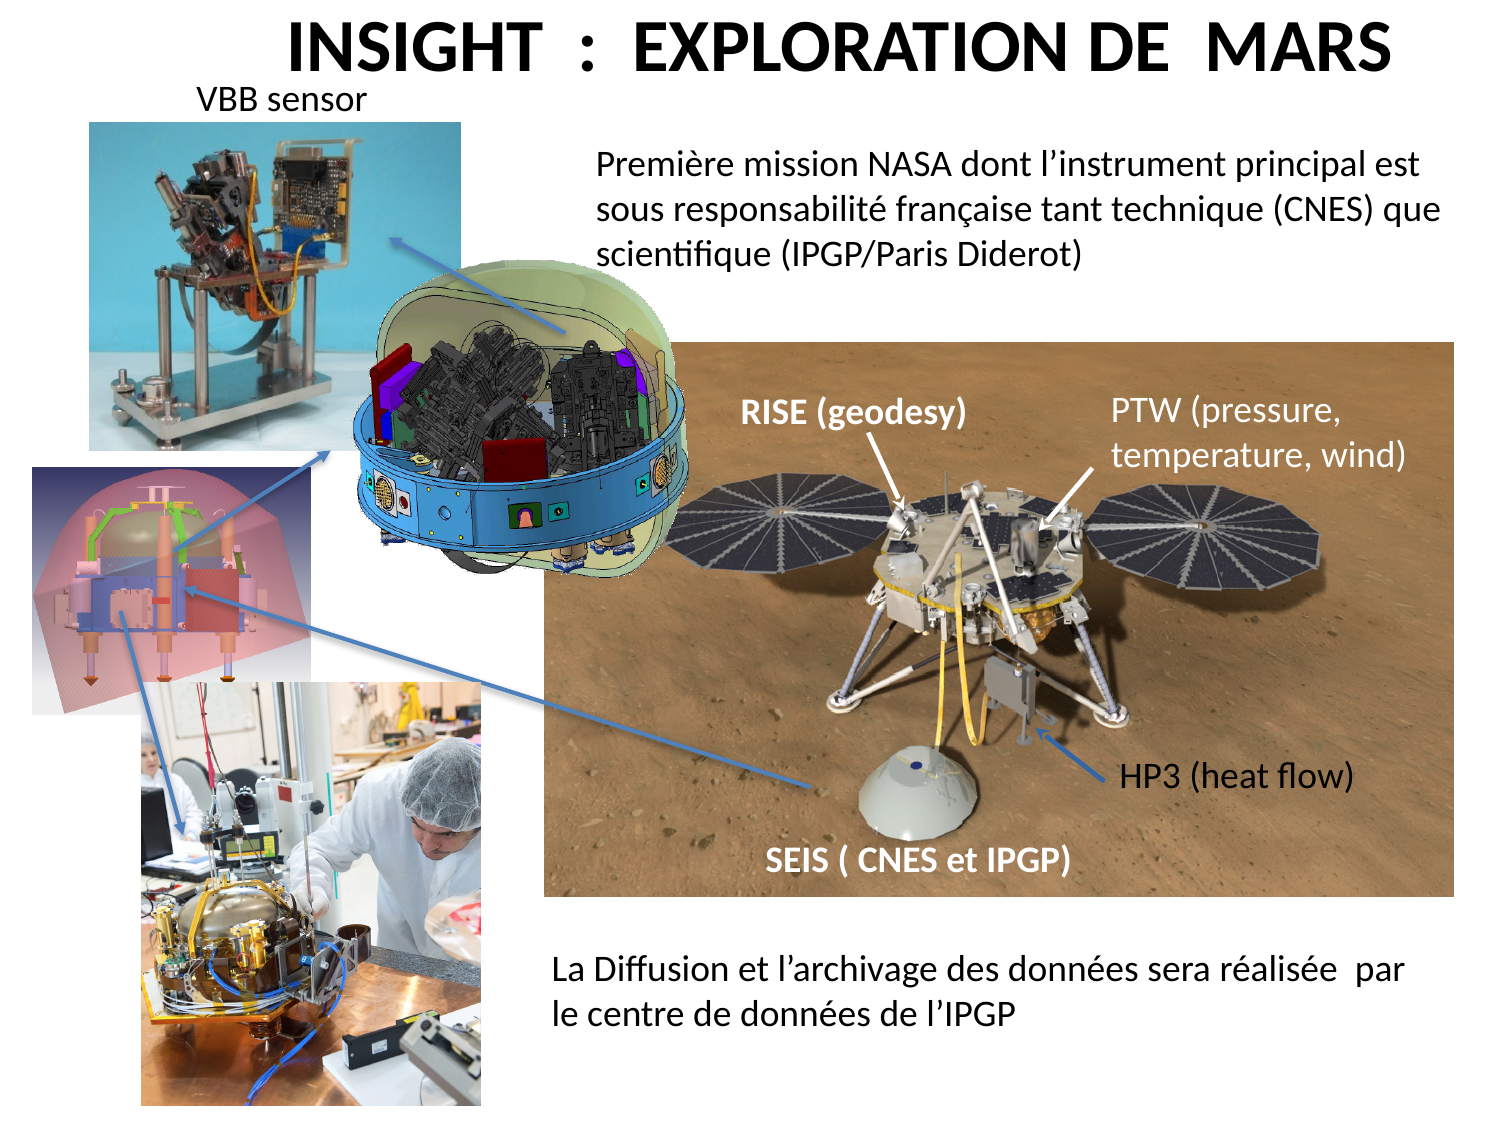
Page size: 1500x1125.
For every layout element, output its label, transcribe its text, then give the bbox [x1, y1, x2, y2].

text_box Première mission NASA dont l’instrument principal est sous responsabilité française tant technique (CNES) que scientifique (IPGP/Paris Diderot) [588, 131, 1478, 282]
title INSIGHT : EXPLORATION DE MARS [164, 0, 1500, 97]
picture [32, 467, 481, 1106]
text_box VBB sensor [189, 66, 376, 120]
picture [88, 122, 1455, 898]
text_box La Diffusion et l’archivage des données sera réalisée par le centre de données de l’IPGP [544, 936, 1434, 1042]
